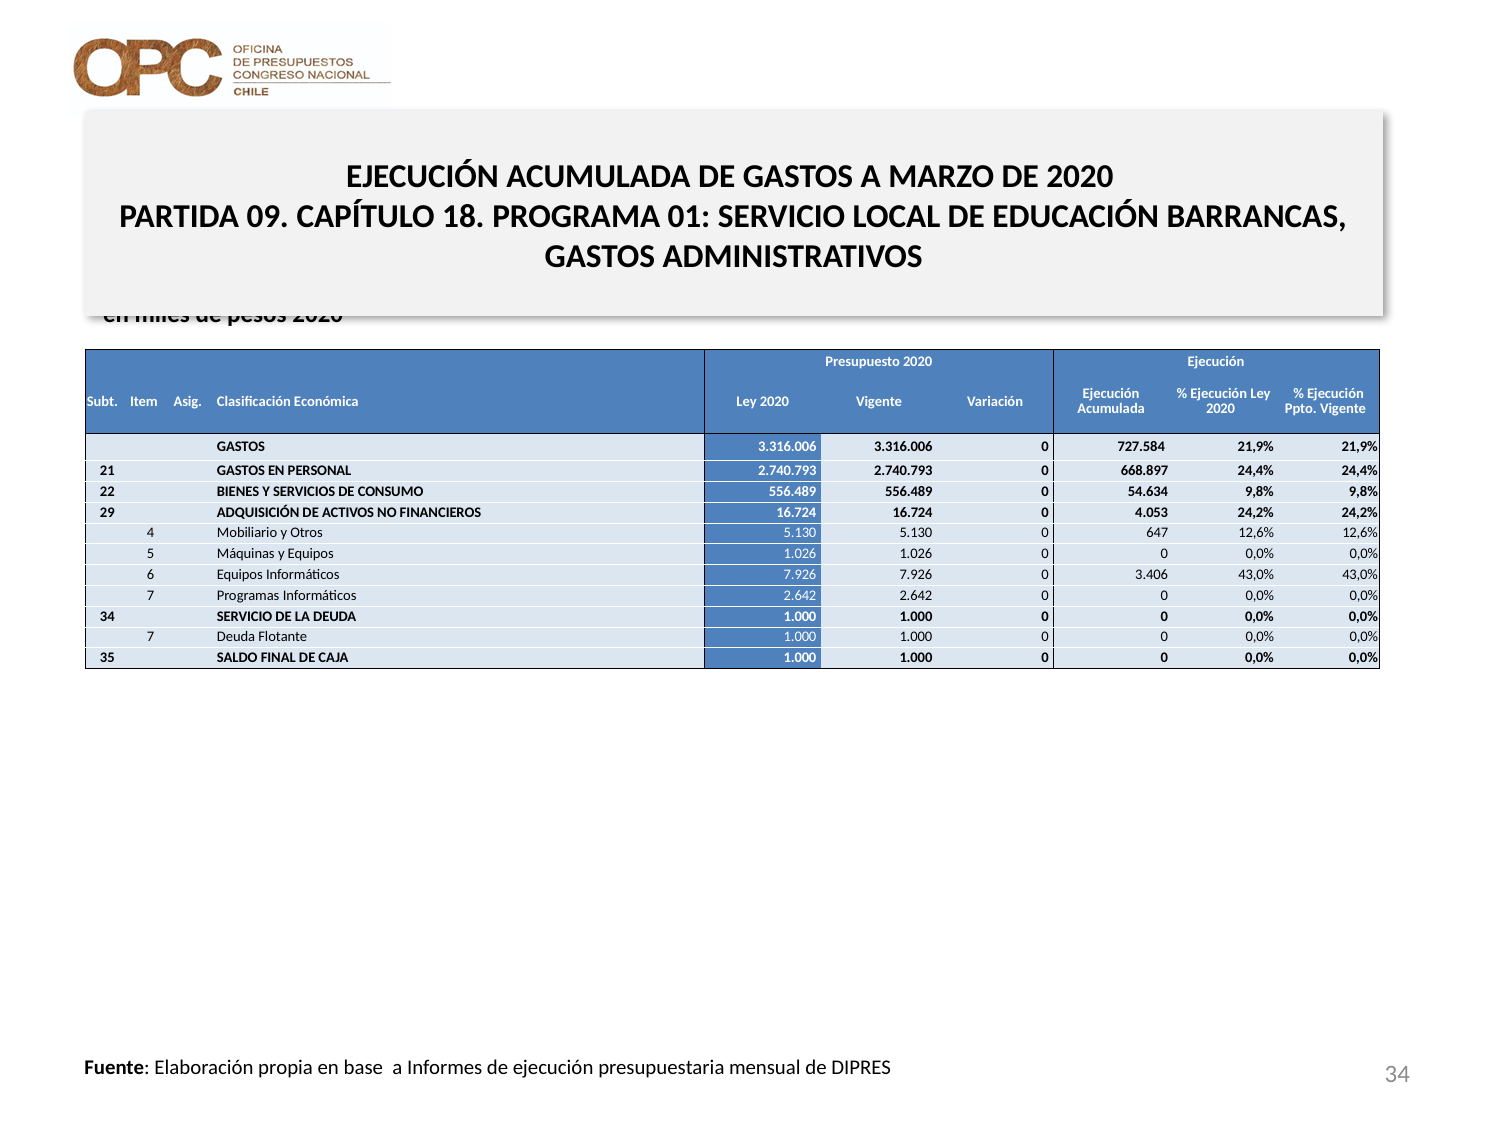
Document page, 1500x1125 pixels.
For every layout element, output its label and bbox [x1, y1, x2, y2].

table_cell [1054, 607, 1379, 627]
table_header [705, 350, 1053, 370]
table_cell [1054, 586, 1379, 606]
table_cell [705, 482, 1053, 502]
table_cell [705, 607, 1053, 627]
table_cell [86, 607, 704, 627]
table_cell [1054, 648, 1379, 668]
table_cell [705, 628, 1053, 647]
table_cell [1054, 565, 1379, 585]
picture [70, 22, 391, 118]
table_cell [86, 434, 704, 460]
table_cell [86, 503, 704, 523]
table_cell [705, 370, 1053, 433]
table_cell [705, 586, 1053, 606]
table_cell [1054, 434, 1379, 460]
table_cell [1054, 503, 1379, 523]
table_cell [705, 565, 1053, 585]
table_cell [1054, 370, 1379, 433]
table_cell [705, 434, 1053, 460]
table_cell [1054, 524, 1379, 543]
table_cell [86, 524, 704, 543]
table_cell [86, 565, 704, 585]
table_cell [86, 586, 704, 606]
table_cell [86, 370, 704, 433]
table_cell [86, 544, 704, 564]
table_cell [1054, 461, 1379, 481]
table_header [86, 350, 704, 370]
text_box [88, 316, 1383, 341]
table_cell [1054, 482, 1379, 502]
table_cell [705, 461, 1053, 481]
table_cell [1054, 628, 1379, 647]
title [85, 111, 1383, 316]
table_cell [705, 524, 1053, 543]
table_cell [86, 482, 704, 502]
table_cell [1054, 544, 1379, 564]
table_cell [705, 544, 1053, 564]
table_cell [705, 503, 1053, 523]
table_cell [86, 461, 704, 481]
table_cell [86, 628, 704, 647]
table_cell [86, 648, 704, 668]
table_header [1054, 350, 1379, 370]
slide_number [1074, 1042, 1425, 1103]
table_cell [705, 648, 1053, 668]
